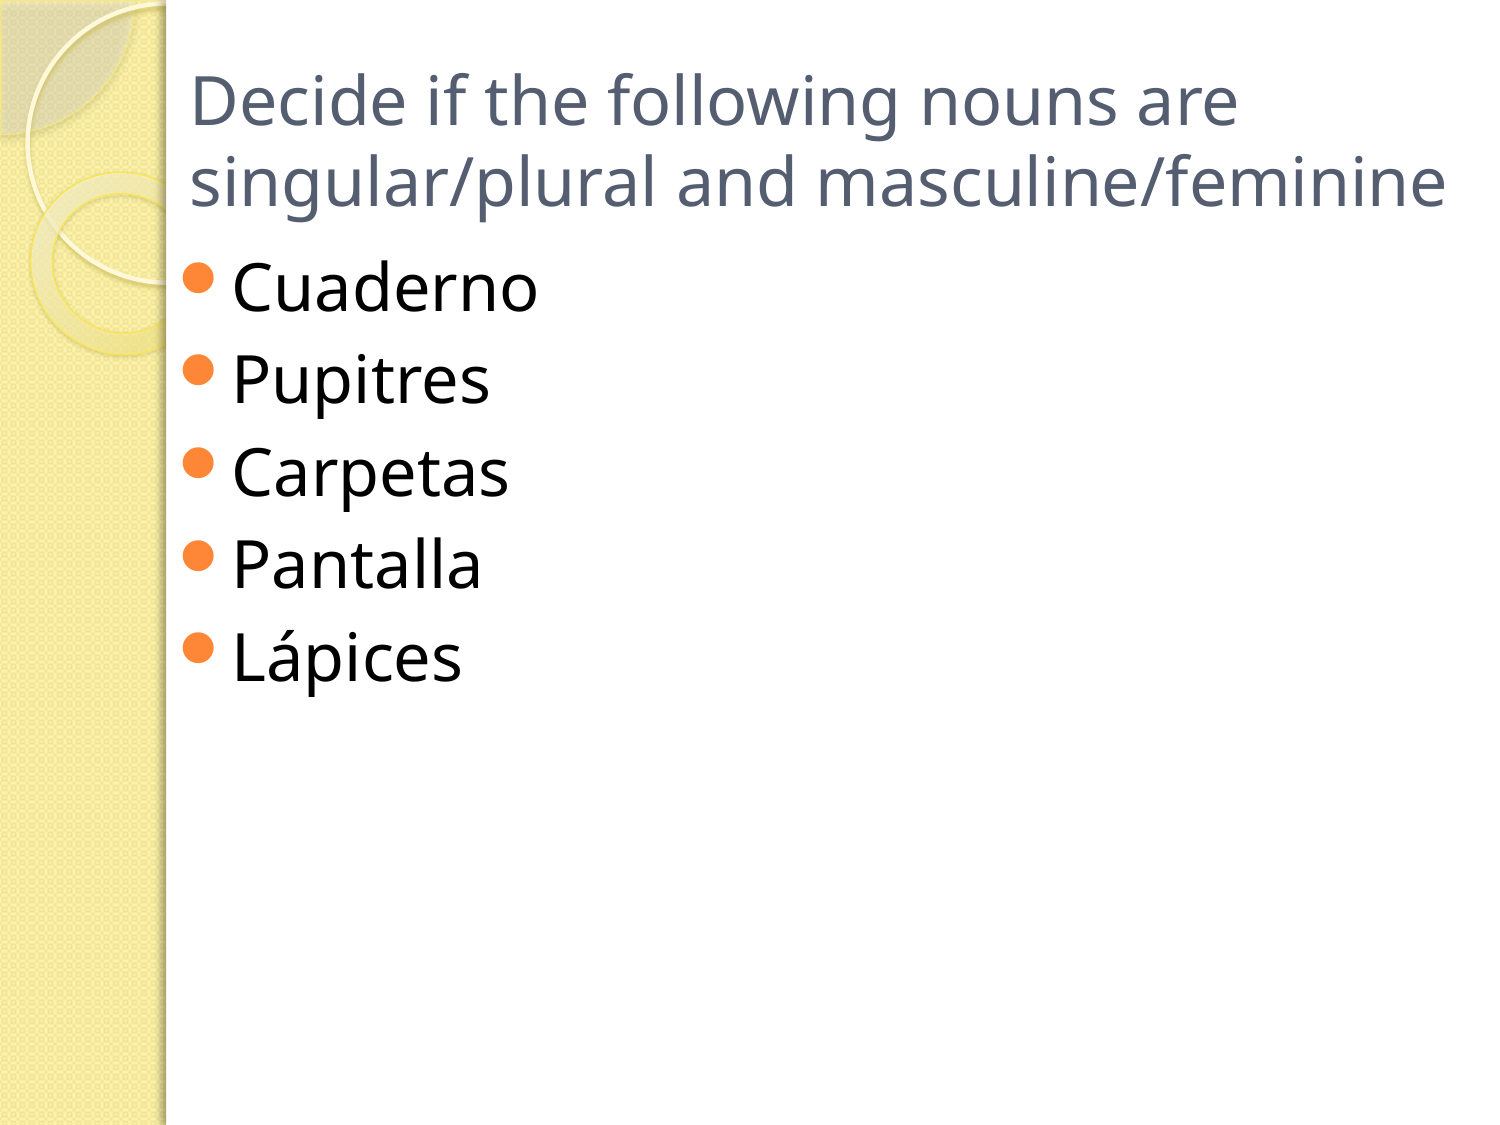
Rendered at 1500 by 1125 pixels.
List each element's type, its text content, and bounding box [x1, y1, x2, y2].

list Cuaderno Pupitres Carpetas Pantalla Lápices [150, 237, 1466, 1025]
title Decide if the following nouns are singular/plural and masculine/feminine [174, 45, 1466, 233]
